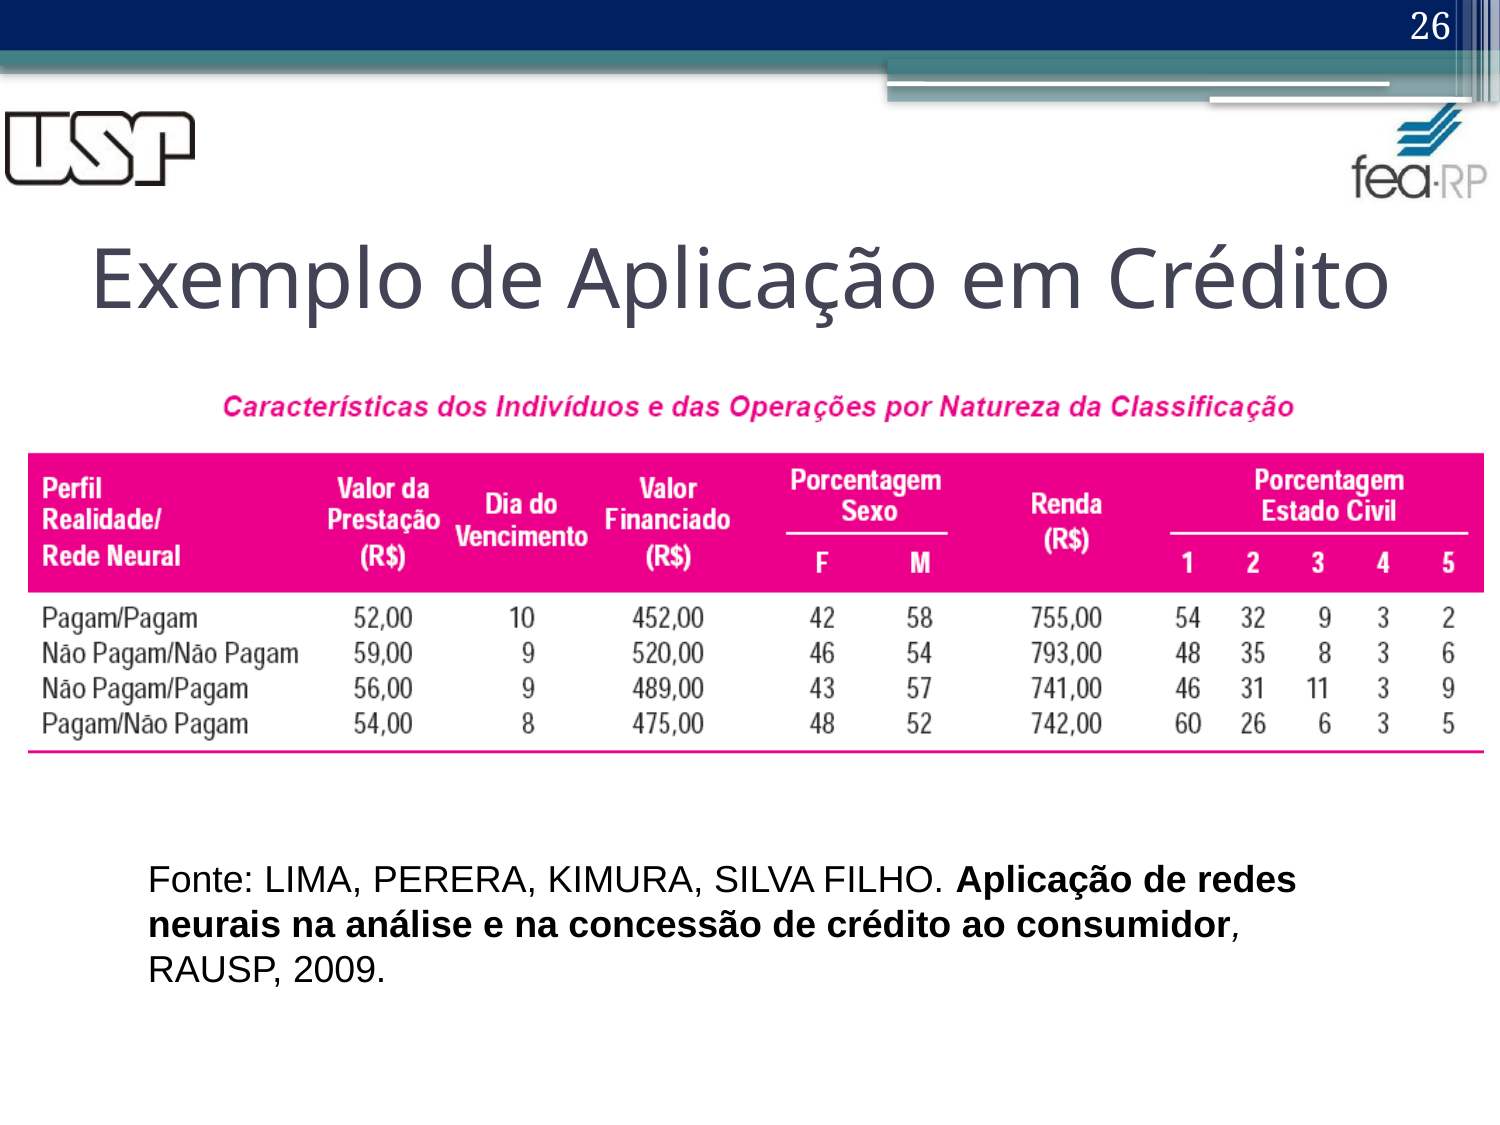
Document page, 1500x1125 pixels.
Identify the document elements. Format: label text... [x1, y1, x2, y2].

picture [1343, 102, 1500, 227]
picture [27, 379, 1484, 759]
title Exemplo de Aplicação em Crédito [75, 187, 1425, 363]
slide_number 26 [1341, 0, 1466, 61]
picture [5, 111, 195, 186]
text_box Fonte: LIMA, PERERA, KIMURA, SILVA FILHO. Aplicação de redes neurais na análise e na concessão de crédito ao consumidor, RAUSP, 2009. [133, 847, 1399, 998]
